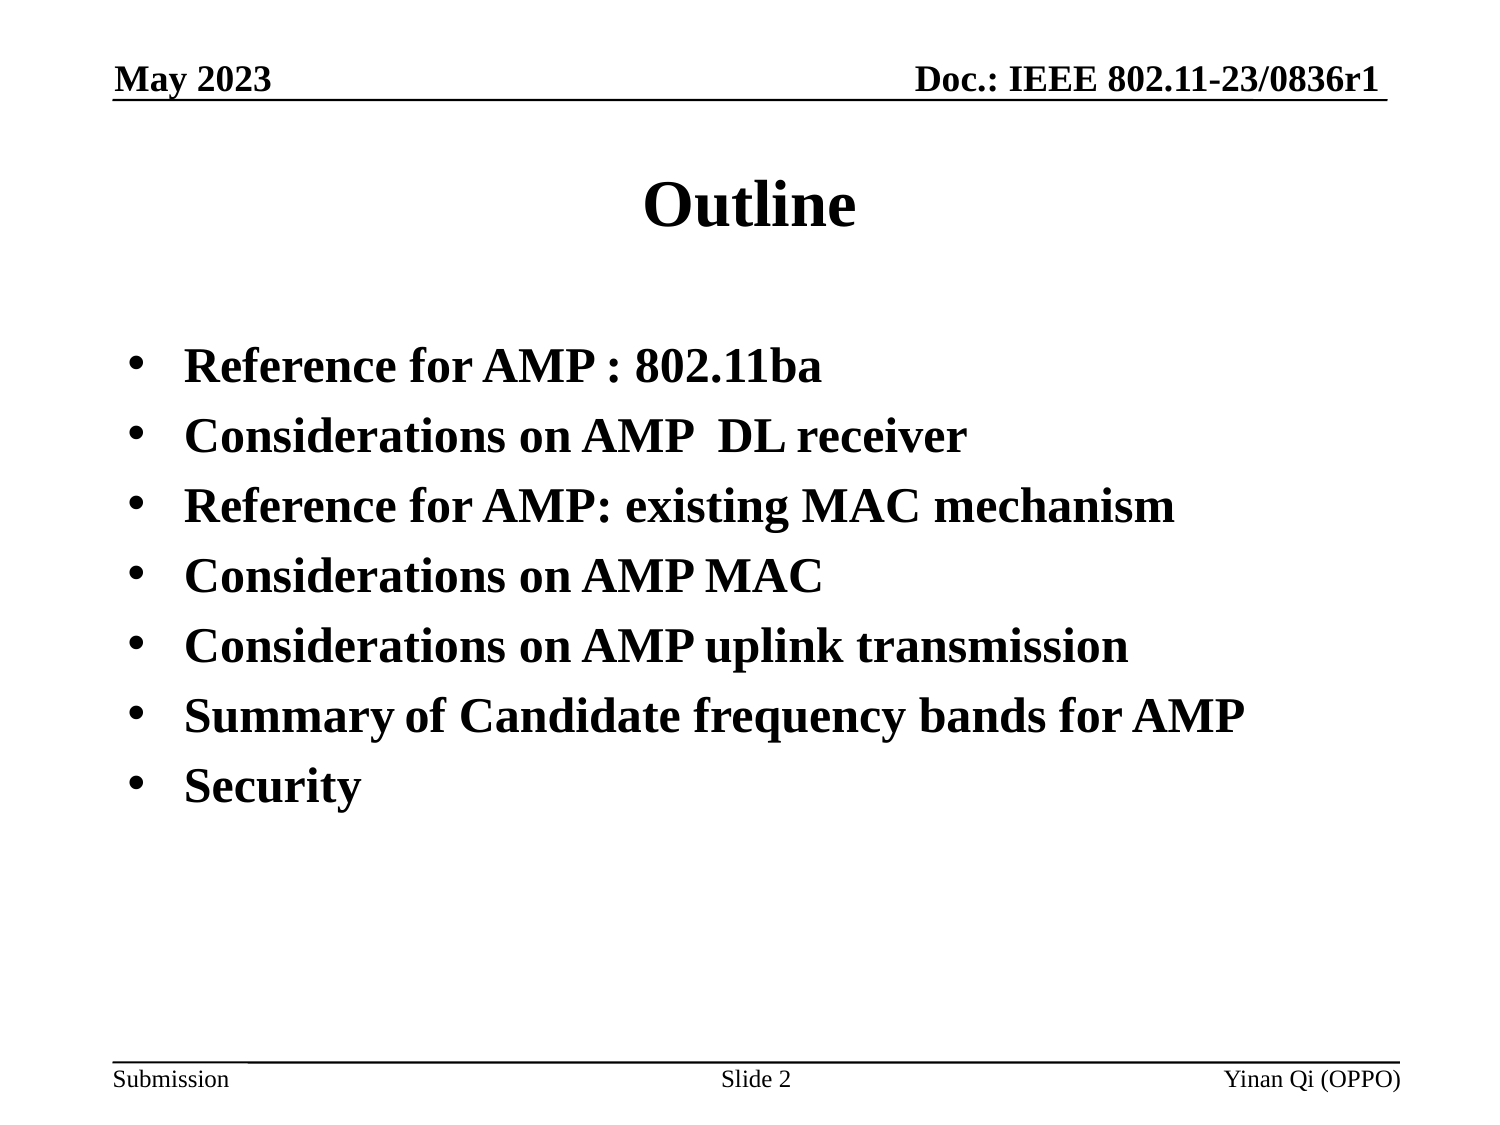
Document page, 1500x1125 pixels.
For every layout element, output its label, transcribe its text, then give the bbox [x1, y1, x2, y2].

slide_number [114, 54, 422, 100]
text_box Doc.: IEEE 802.11-23/0836r1 [899, 46, 1413, 107]
list Reference for AMP : 802.11ba Considerations on AMP DL receiver Reference for AMP: existing MAC mechanism Considerations on AMP MAC Considerations on AMP uplink transmission Summary of Candidate frequency bands for AMP Security [112, 324, 1388, 1001]
title Outline [112, 112, 1388, 288]
footer Yinan Qi (OPPO) [878, 1061, 1402, 1093]
slide_number Slide 2 [712, 1061, 800, 1123]
